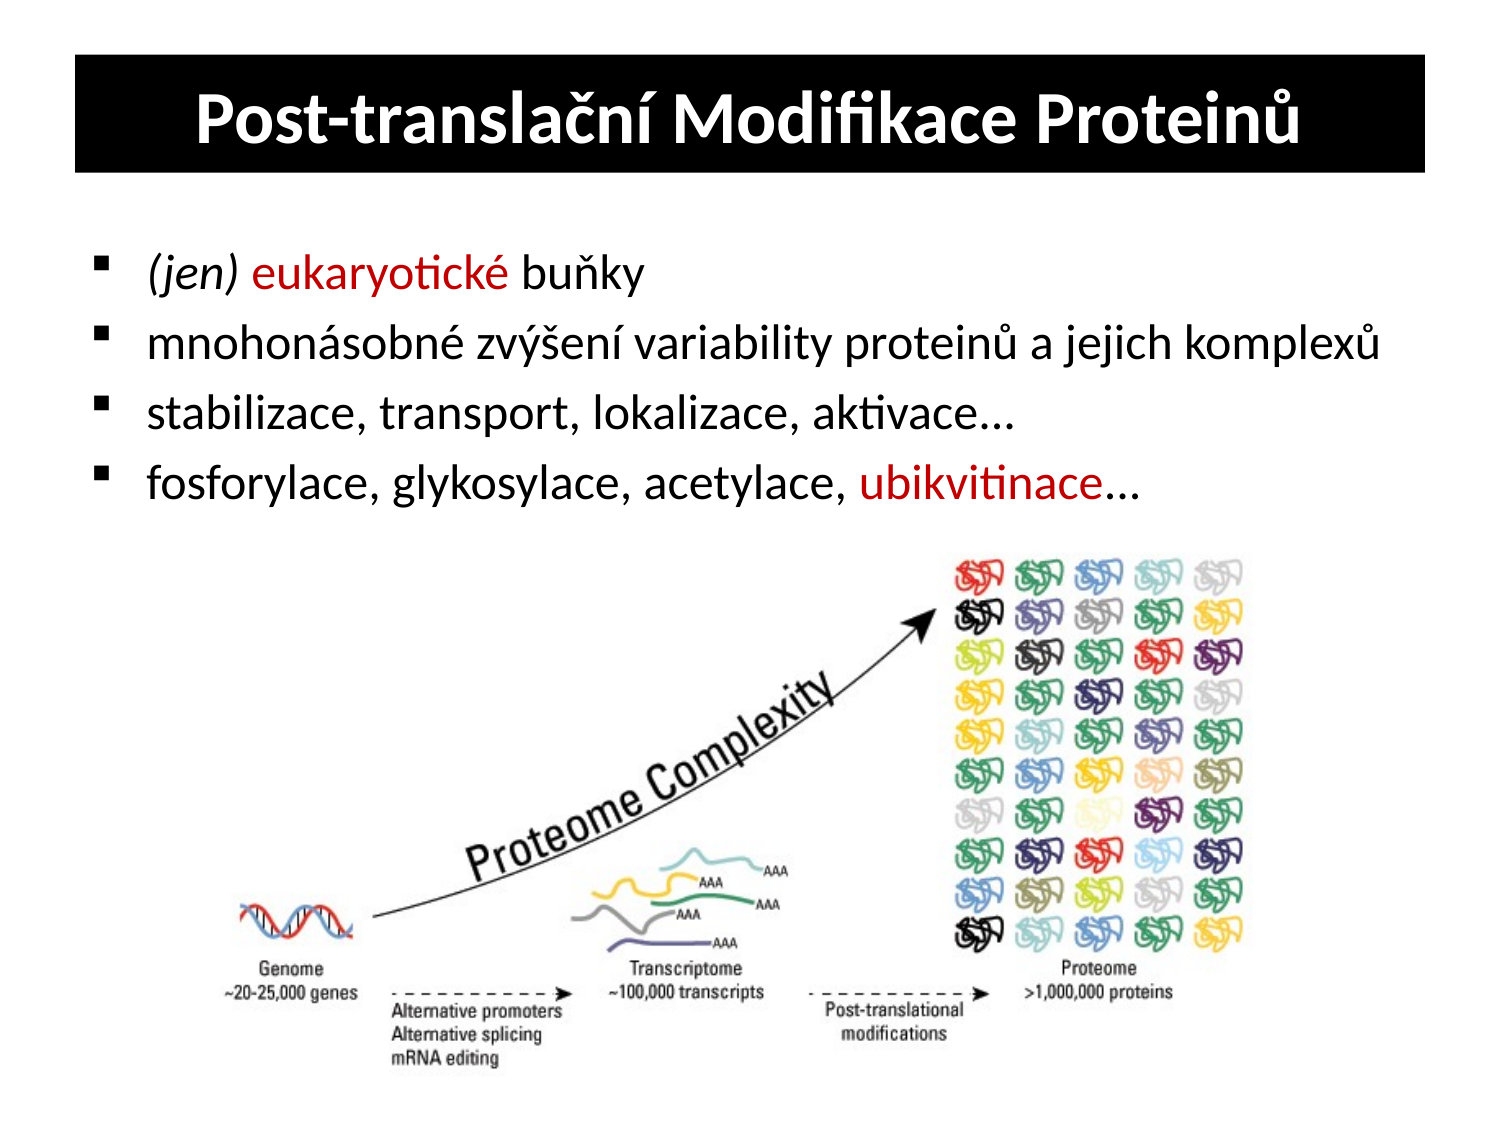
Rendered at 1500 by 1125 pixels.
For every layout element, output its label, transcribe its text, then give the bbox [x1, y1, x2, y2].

list (jen) eukaryotické buňky mnohonásobné zvýšení variability proteinů a jejich komplexů stabilizace, transport, lokalizace, aktivace... fosforylace, glykosylace, acetylace, ubikvitinace... [75, 231, 1459, 563]
title Post-translační Modifikace Proteinů [75, 54, 1425, 173]
picture [206, 526, 1270, 1095]
